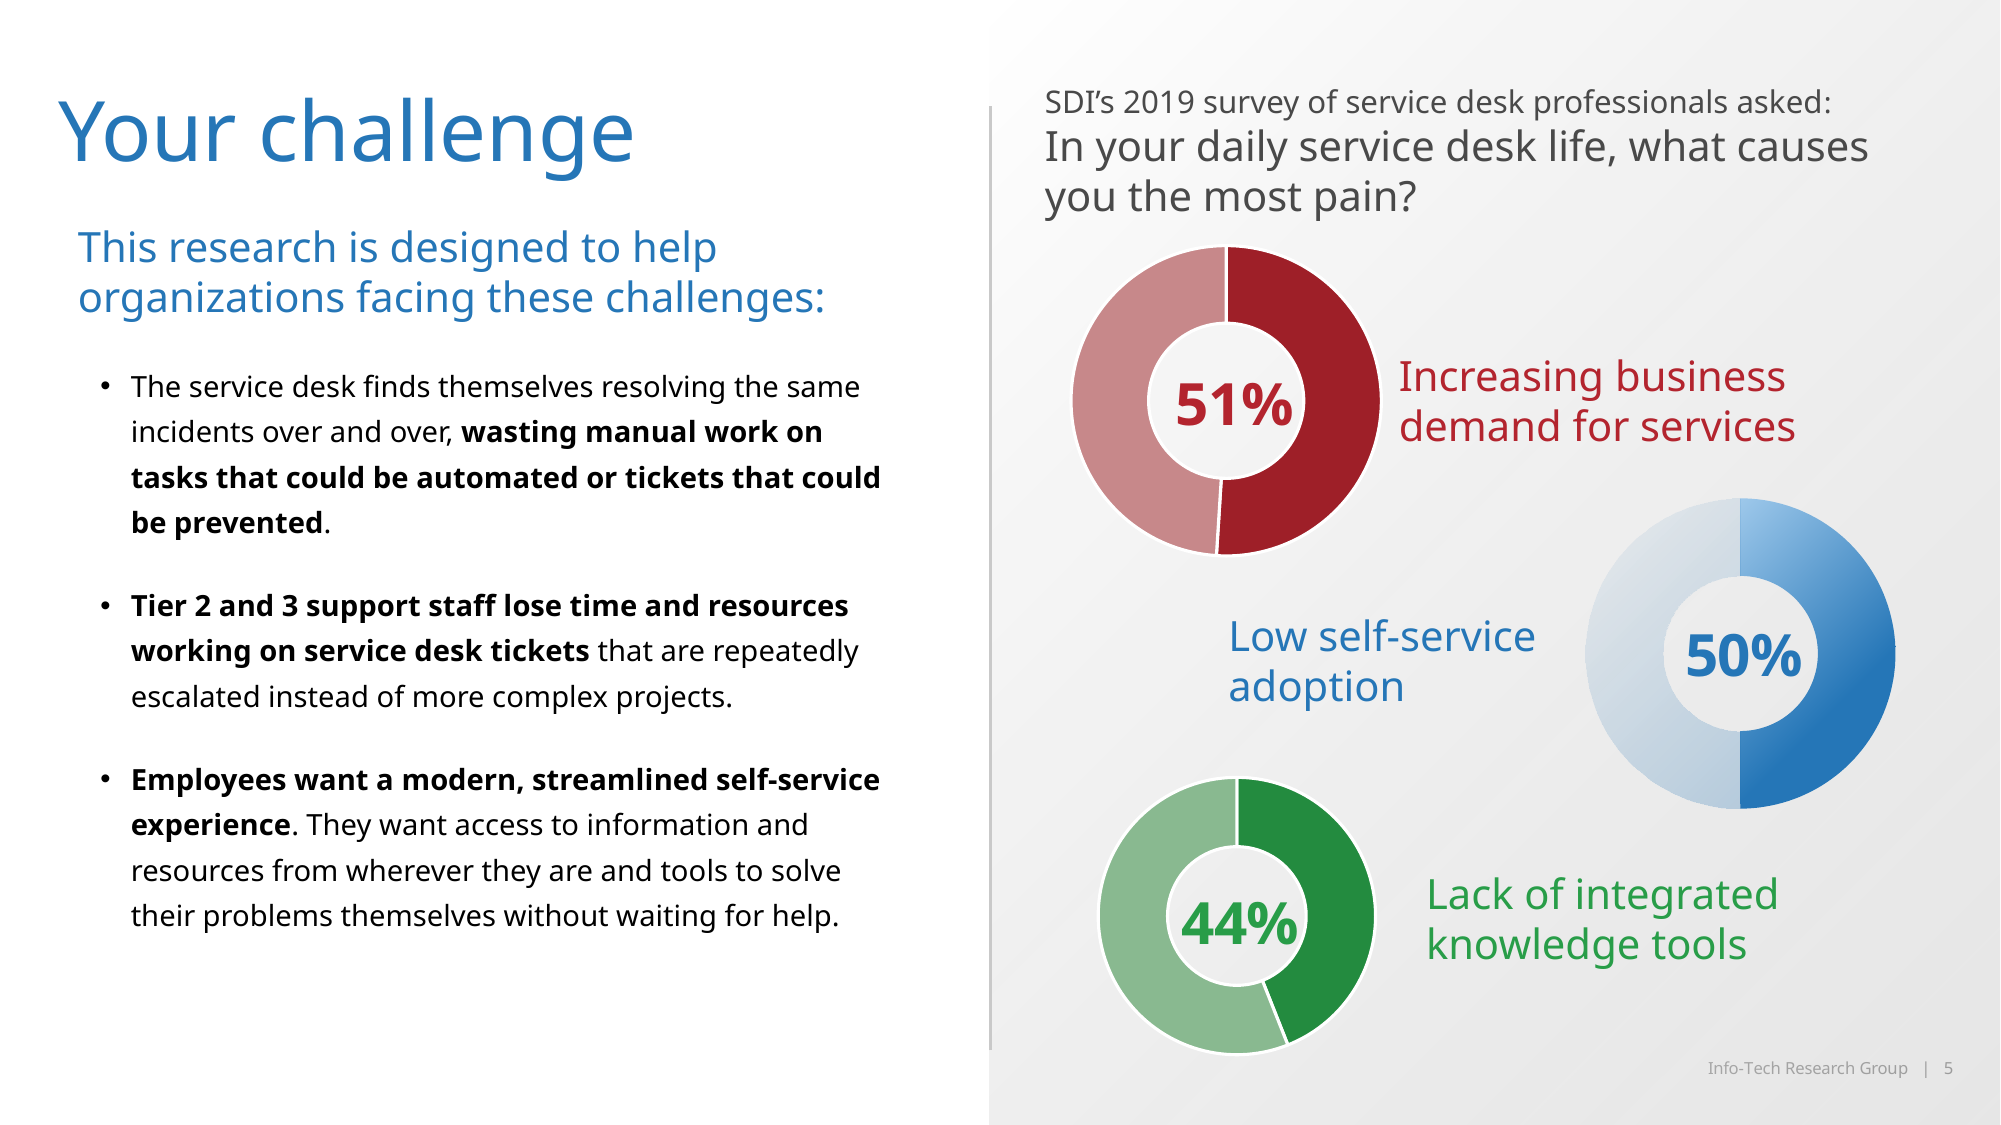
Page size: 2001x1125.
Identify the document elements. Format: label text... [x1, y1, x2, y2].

text_box SDI’s 2019 survey of service desk professionals asked: In your daily service desk life, what causes you the most pain? [1030, 74, 1887, 255]
text_box Increasing business demand for services [1487, 350, 1887, 451]
text_box Low self-service adoption [1228, 609, 1484, 710]
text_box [975, 758, 1473, 1082]
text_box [1484, 491, 1997, 816]
text_box [988, 0, 2001, 1125]
text_box This research is designed to help organizations facing these challenges: [77, 220, 960, 329]
text_box Lack of integrated knowledge tools [1473, 867, 1855, 969]
title Your challenge [58, 89, 982, 275]
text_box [966, 239, 1487, 563]
text_box The service desk finds themselves resolving the same incidents over and over, wasting manual work on tasks that could be automated or tickets that could be prevented. Tier 2 and 3 support staff lose time and resources working on service desk tickets that are repeatedly escalated instead of more complex projects. Employees want a modern, streamlined self-service experience. They want access to information and resources from wherever they are and tools to solve their problems themselves without waiting for help. [85, 350, 907, 940]
